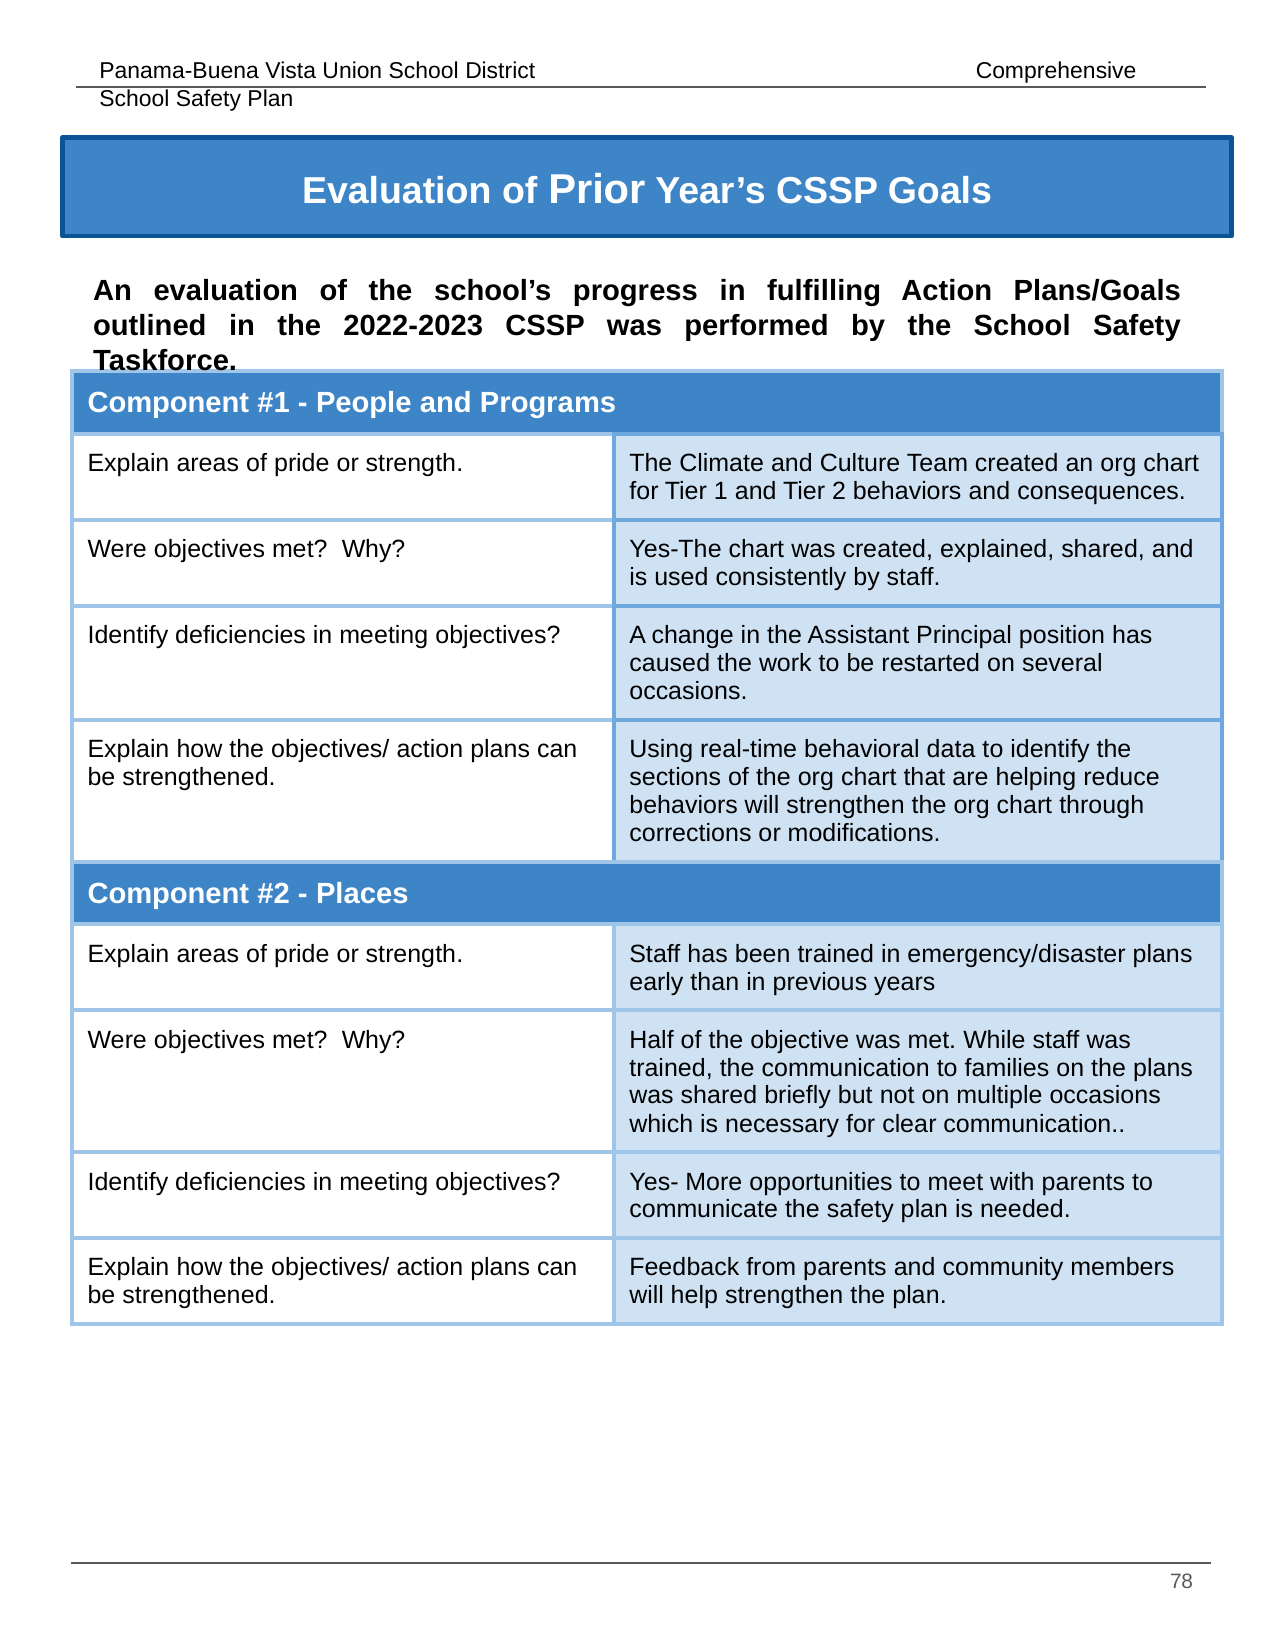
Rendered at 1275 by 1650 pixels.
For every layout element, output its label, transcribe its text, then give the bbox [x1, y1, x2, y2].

table_cell Identify deficiencies in meeting objectives? [74, 1154, 612, 1236]
text_box An evaluation of the school’s progress in fulfilling Action Plans/Goals outlined in the 2022-2023 CSSP was performed by the School Safety Taskforce. [78, 256, 1197, 400]
table_cell Using real-time behavioral data to identify the sections of the org chart that are helping reduce behaviors will strengthen the org chart through corrections or modifications. [616, 722, 1220, 860]
table_cell Explain how the objectives/ action plans can be strengthened. [74, 1240, 612, 1322]
table_cell The Climate and Culture Team created an org chart for Tier 1 and Tier 2 behaviors and consequences. [616, 436, 1220, 518]
table_cell Yes-The chart was created, explained, shared, and is used consistently by staff. [616, 522, 1220, 604]
title [43, 200, 1232, 384]
table_cell Staff has been trained in emergency/disaster plans early than in previous years [616, 926, 1220, 1008]
title Evaluation of Prior Year’s CSSP Goals [62, 137, 1232, 237]
table_header Component #1 - People and Programs [74, 373, 1220, 432]
table_cell Explain areas of pride or strength. [74, 926, 612, 1008]
table_cell Identify deficiencies in meeting objectives? [74, 608, 612, 718]
table_cell Component #2 - Places [74, 864, 1220, 922]
slide_number ‹#› [1131, 1552, 1208, 1623]
table_cell Feedback from parents and community members will help strengthen the plan. [616, 1240, 1220, 1322]
table_cell Were objectives met? Why? [74, 1012, 612, 1150]
table_cell Yes- More opportunities to meet with parents to communicate the safety plan is needed. [616, 1154, 1220, 1236]
table_cell Half of the objective was met. While staff was trained, the communication to families on the plans was shared briefly but not on multiple occasions which is necessary for clear communication.. [616, 1012, 1220, 1150]
table_cell A change in the Assistant Principal position has caused the work to be restarted on several occasions. [616, 608, 1220, 718]
table_cell Explain how the objectives/ action plans can be strengthened. [74, 722, 612, 860]
table_cell Explain areas of pride or strength. [74, 436, 612, 518]
table_cell Were objectives met? Why? [74, 522, 612, 604]
